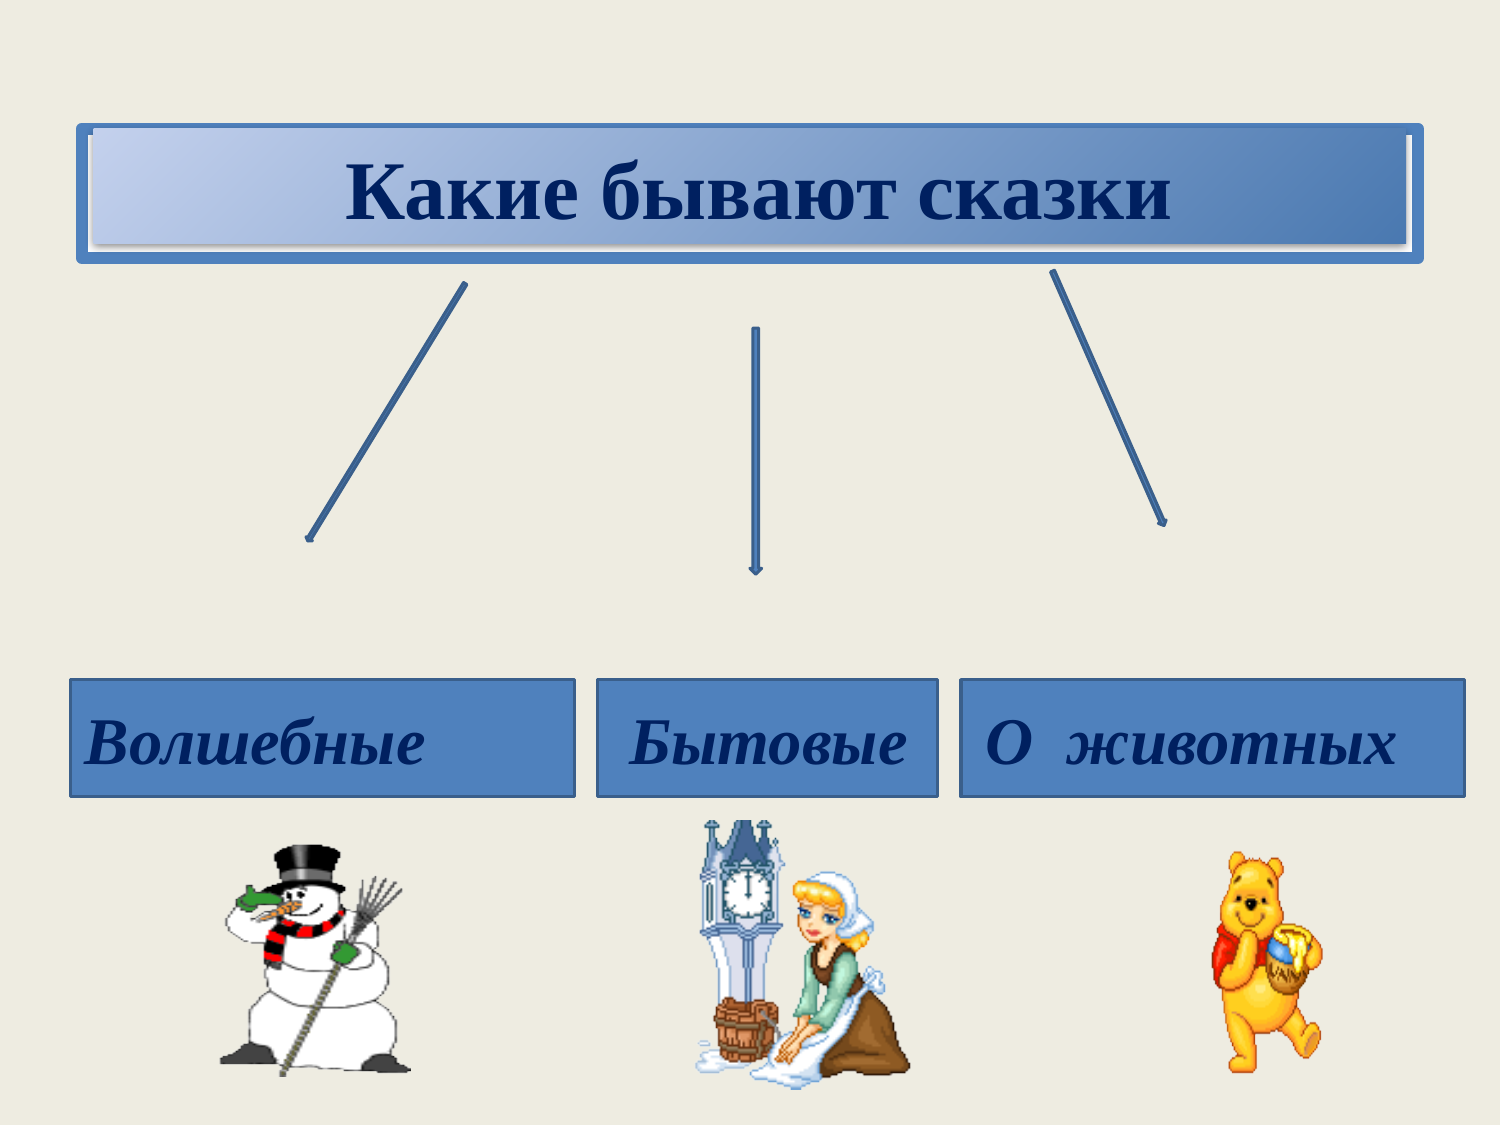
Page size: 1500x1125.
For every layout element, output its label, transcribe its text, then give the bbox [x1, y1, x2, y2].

picture [1183, 831, 1352, 1079]
text_box [304, 281, 469, 543]
text_box [1049, 268, 1168, 527]
picture [187, 843, 411, 1077]
text_box О животных [959, 678, 1466, 798]
text_box Волшебные [69, 678, 576, 798]
text_box [748, 326, 764, 576]
text_box Какие бывают сказки [93, 128, 1407, 244]
text_box Бытовые [596, 678, 939, 798]
text_box [80, 127, 1419, 259]
picture [691, 820, 919, 1091]
